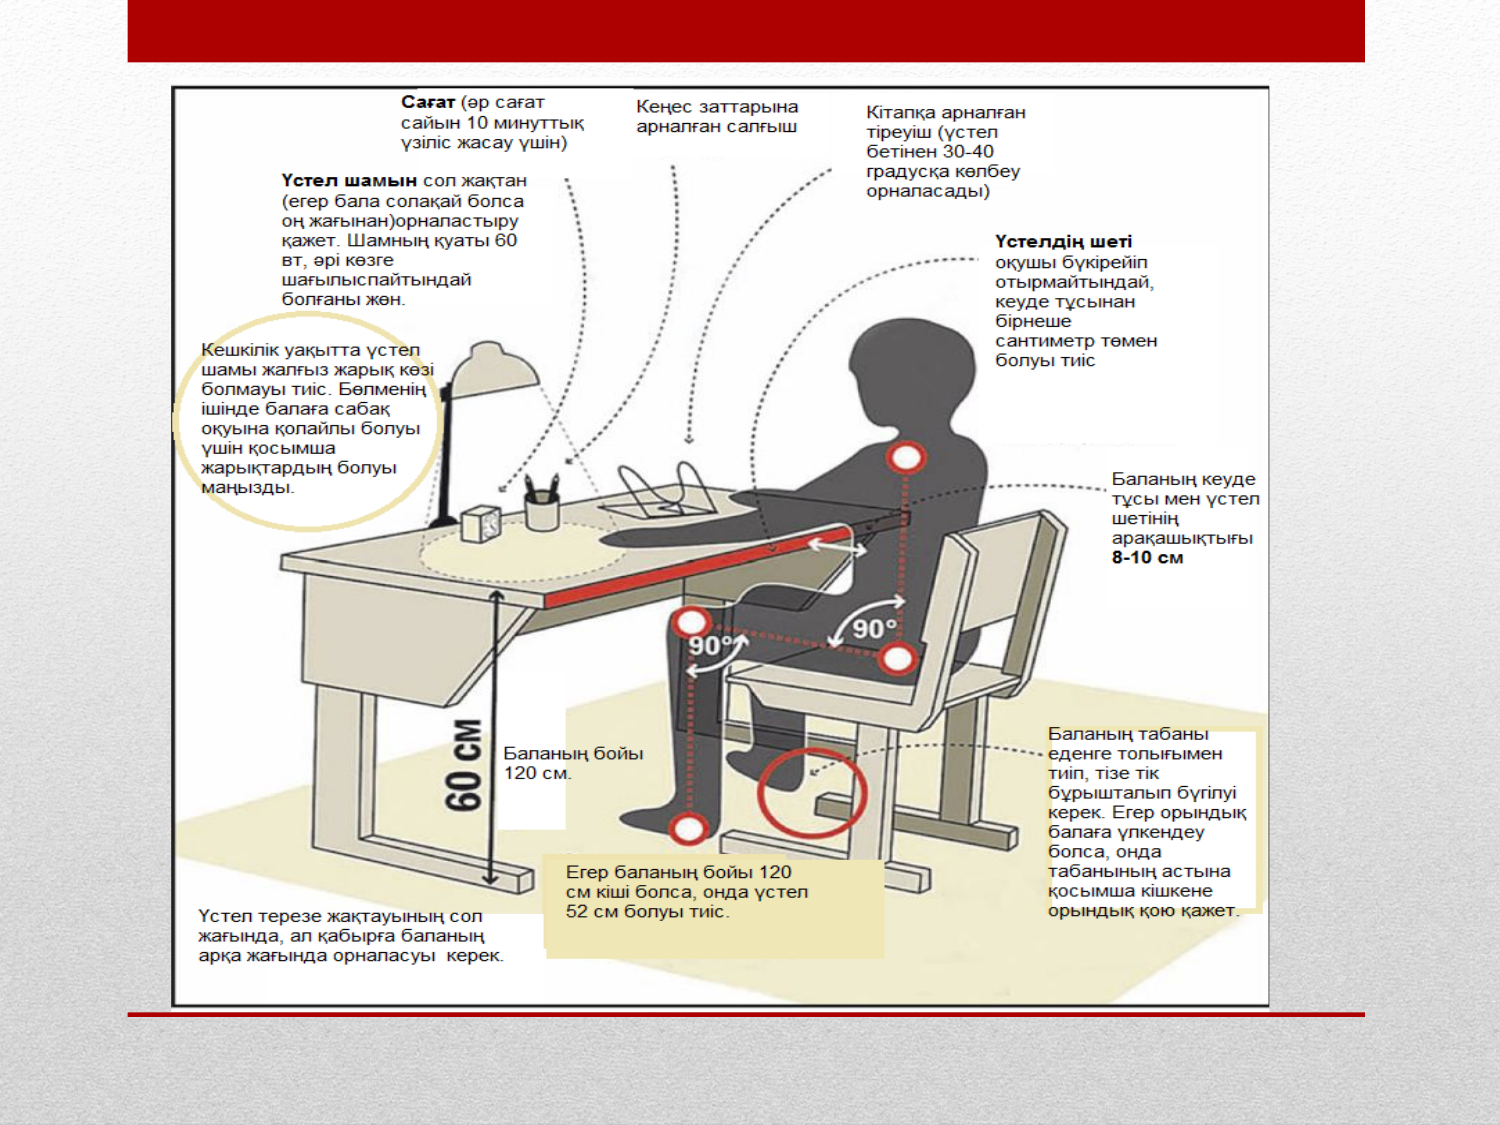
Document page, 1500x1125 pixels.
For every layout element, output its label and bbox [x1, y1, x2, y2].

list [170, 77, 1271, 1013]
